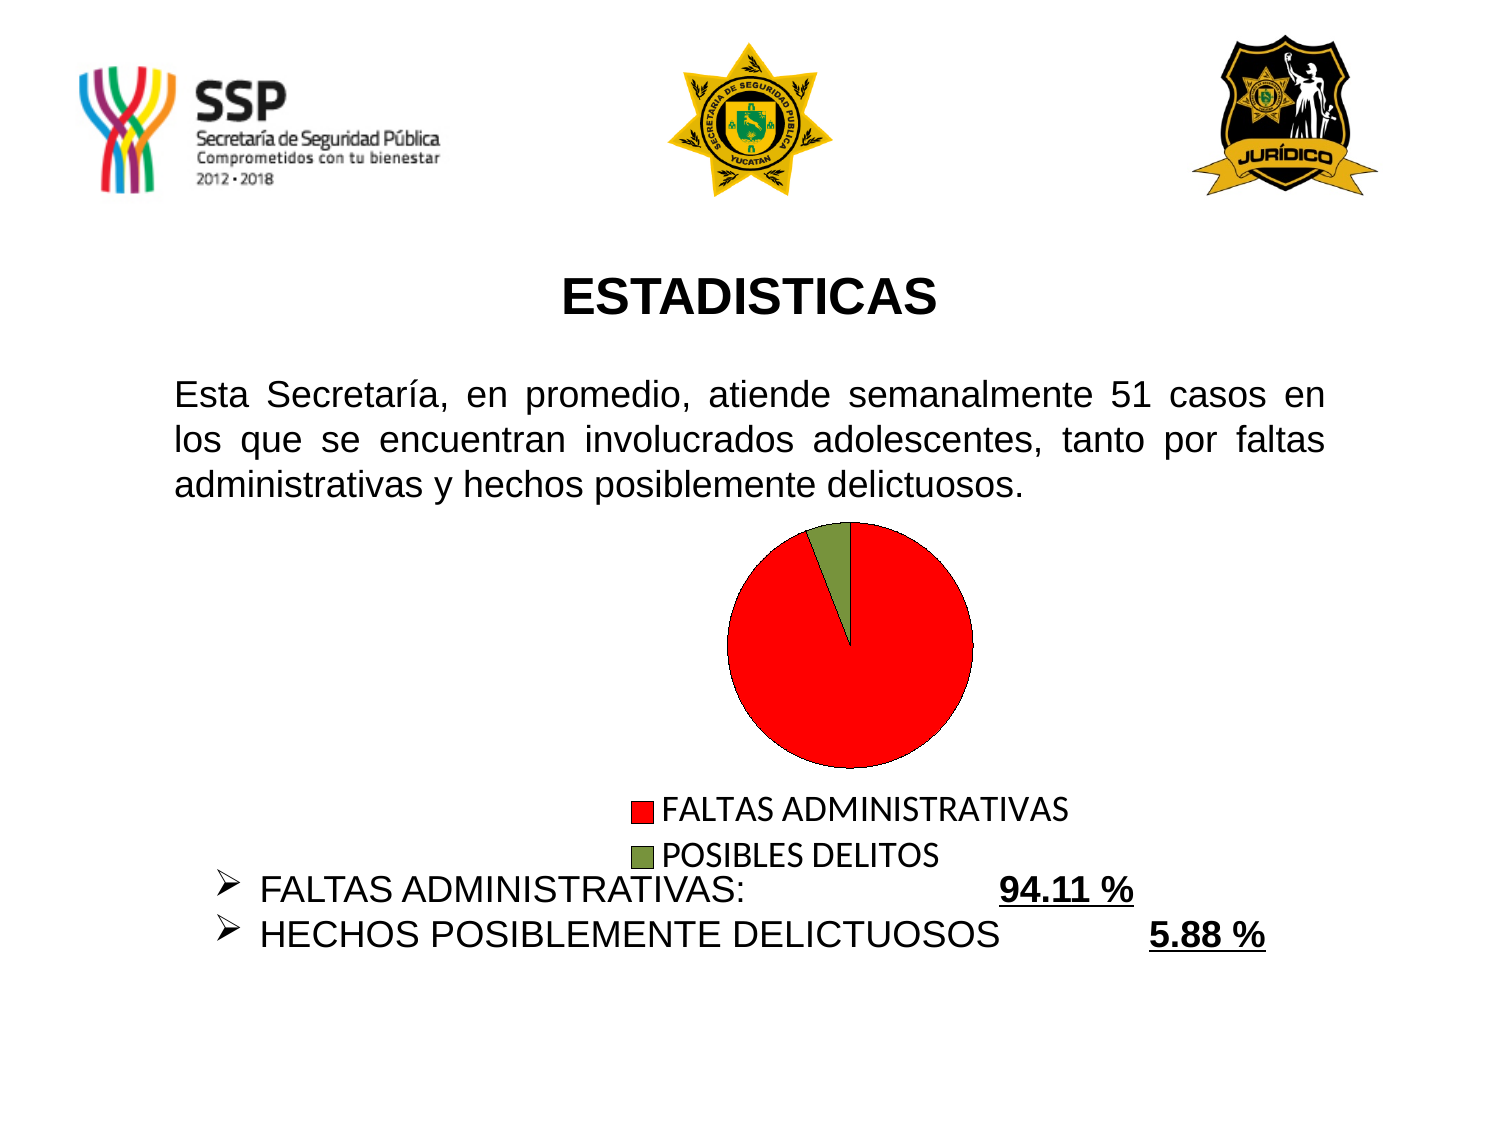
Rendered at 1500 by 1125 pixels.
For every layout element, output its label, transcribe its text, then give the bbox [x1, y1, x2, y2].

picture [64, 54, 467, 209]
picture [1186, 30, 1383, 200]
picture [666, 42, 833, 197]
text_box ESTADISTICAS Esta Secretaría, en promedio, atiende semanalmente 51 casos en los que se encuentran involucrados adolescentes, tanto por faltas administrativas y hechos posiblemente delictuosos. FALTAS ADMINISTRATIVAS: 94.11 % HECHOS POSIBLEMENTE DELICTUOSOS 5.88 % [159, 255, 1341, 1008]
chart [478, 514, 1223, 885]
